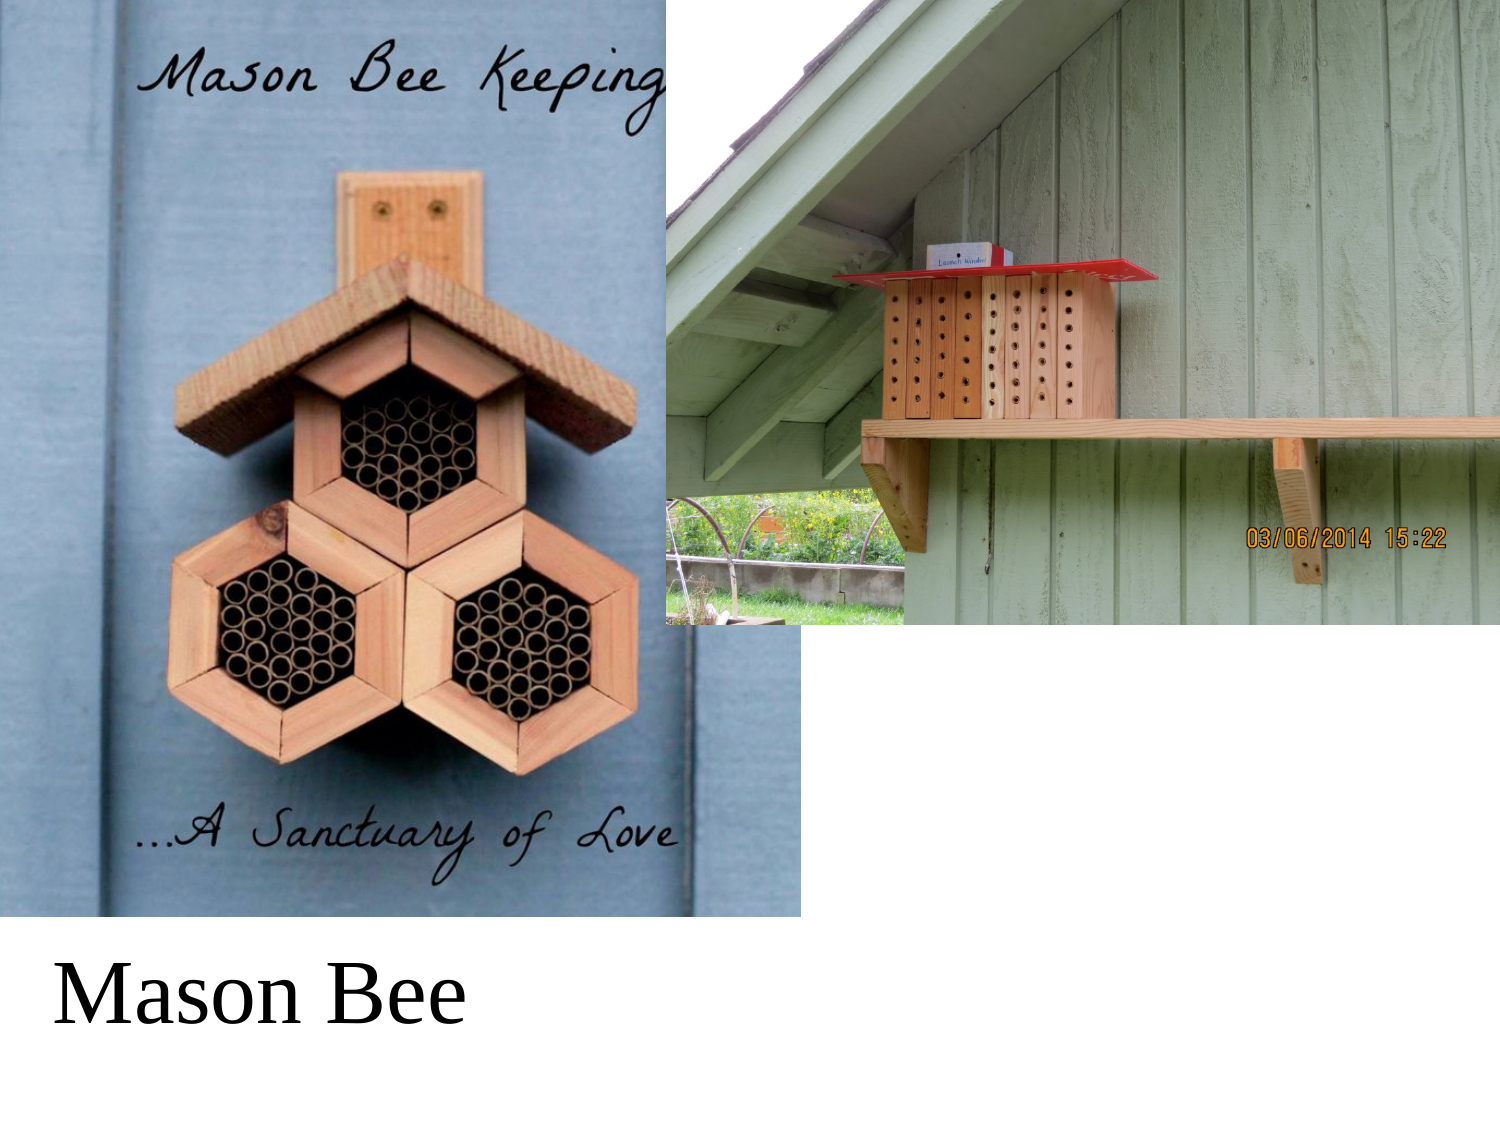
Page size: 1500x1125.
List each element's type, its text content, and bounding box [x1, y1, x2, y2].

picture [0, 0, 1500, 917]
text_box Mason Bee [38, 924, 764, 1094]
